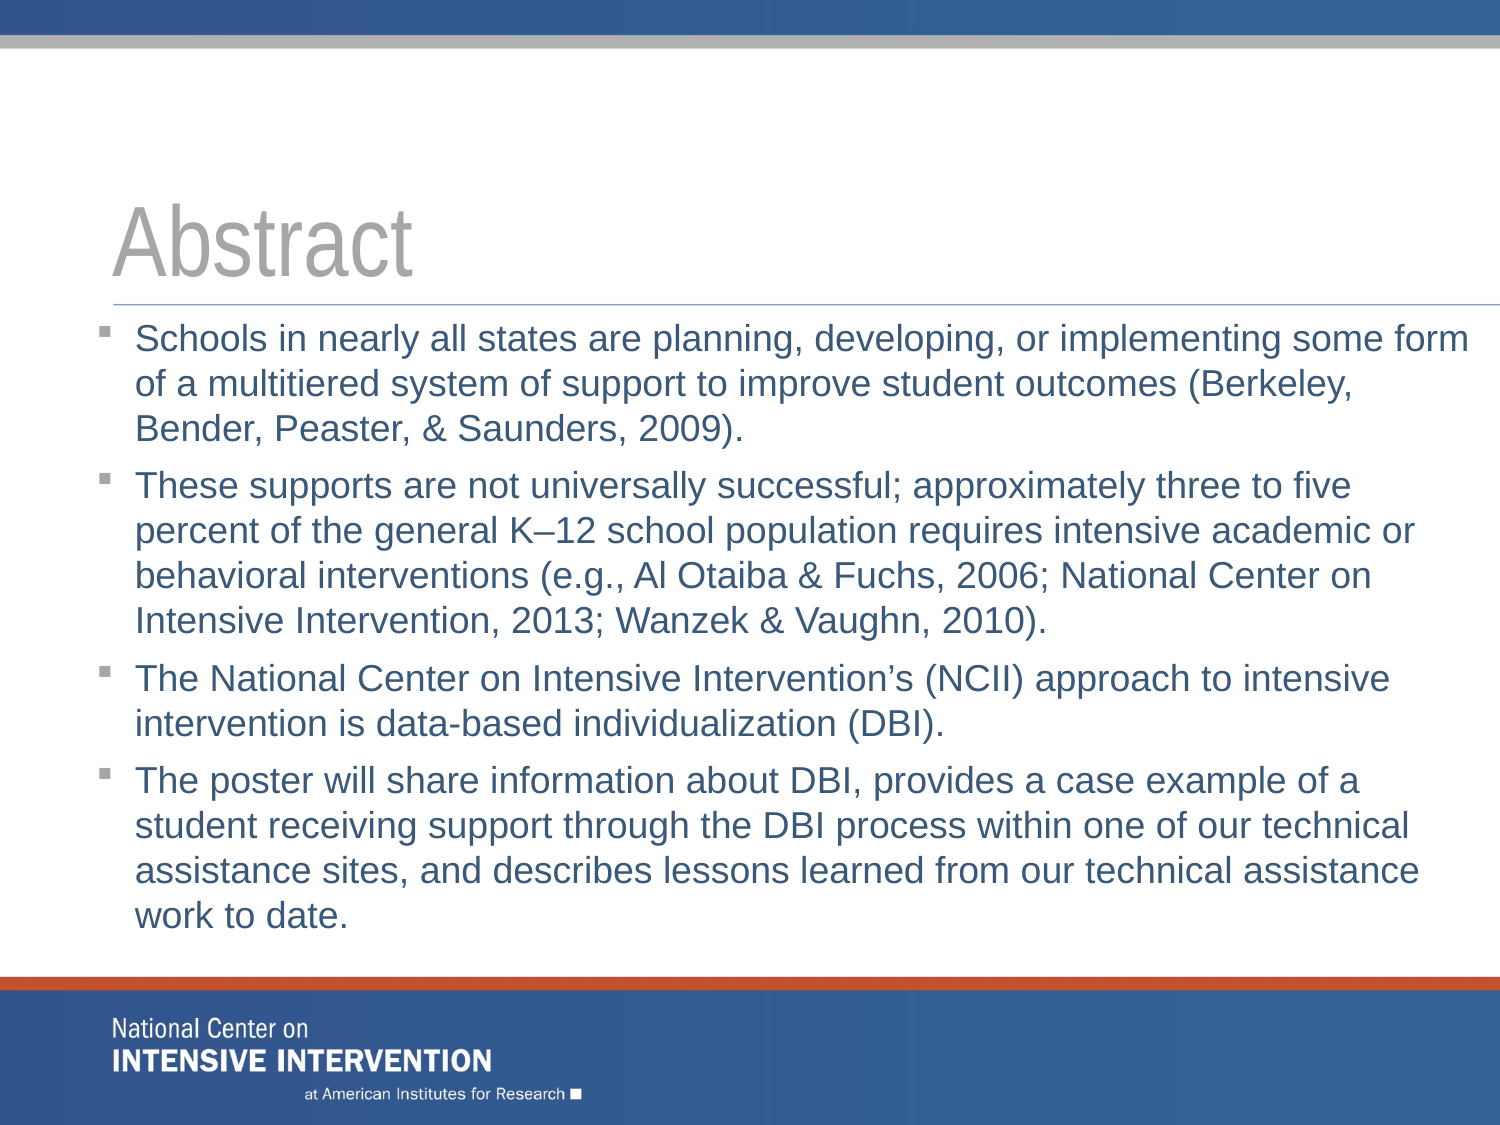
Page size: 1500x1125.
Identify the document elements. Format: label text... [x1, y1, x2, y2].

picture [0, 0, 1500, 1125]
title Abstract [112, 51, 1463, 297]
list Schools in nearly all states are planning, developing, or implementing some form of a multitiered system of support to improve student outcomes (Berkeley, Bender, Peaster, & Saunders, 2009). These supports are not universally successful; approximately three to five percent of the general K–12 school population requires intensive academic or behavioral interventions (e.g., Al Otaiba & Fuchs, 2006; National Center on Intensive Intervention, 2013; Wanzek & Vaughn, 2010). The National Center on Intensive Intervention’s (NCII) approach to intensive intervention is data-based individualization (DBI). The poster will share information about DBI, provides a case example of a student receiving support through the DBI process within one of our technical assistance sites, and describes lessons learned from our technical assistance work to date. [96, 313, 1483, 983]
